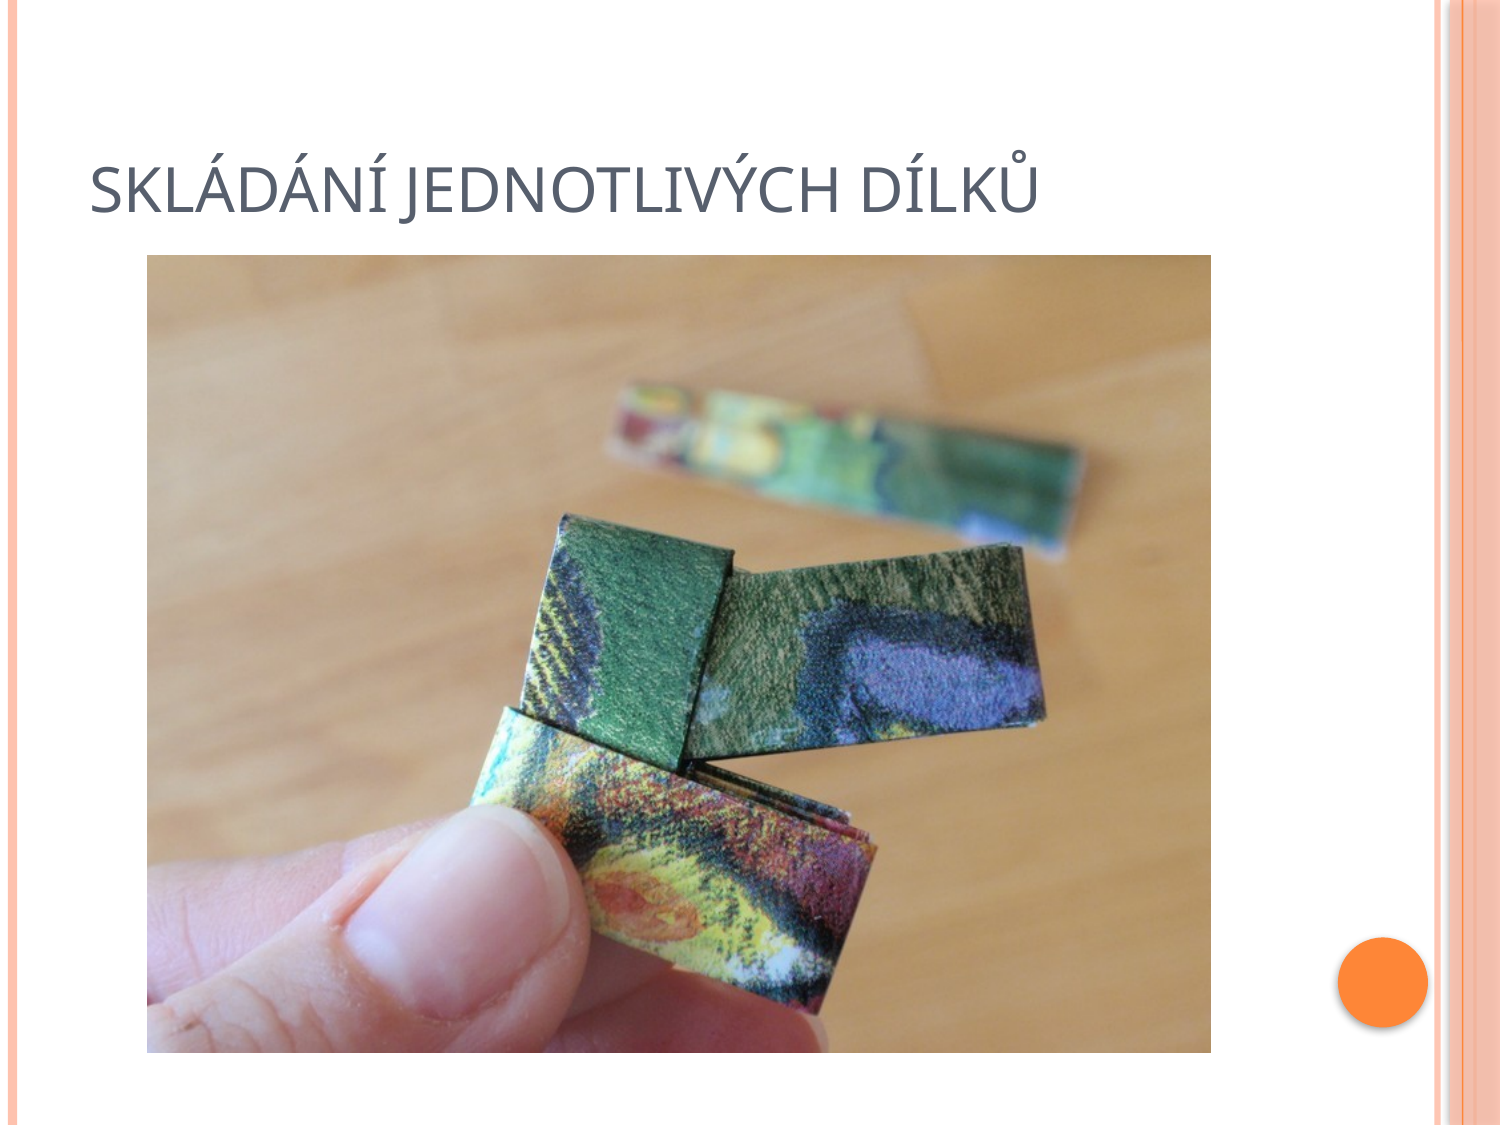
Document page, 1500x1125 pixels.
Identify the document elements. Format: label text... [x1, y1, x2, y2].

title Skládání jednotlivých dílků [75, 45, 1300, 233]
picture [146, 254, 1212, 1054]
